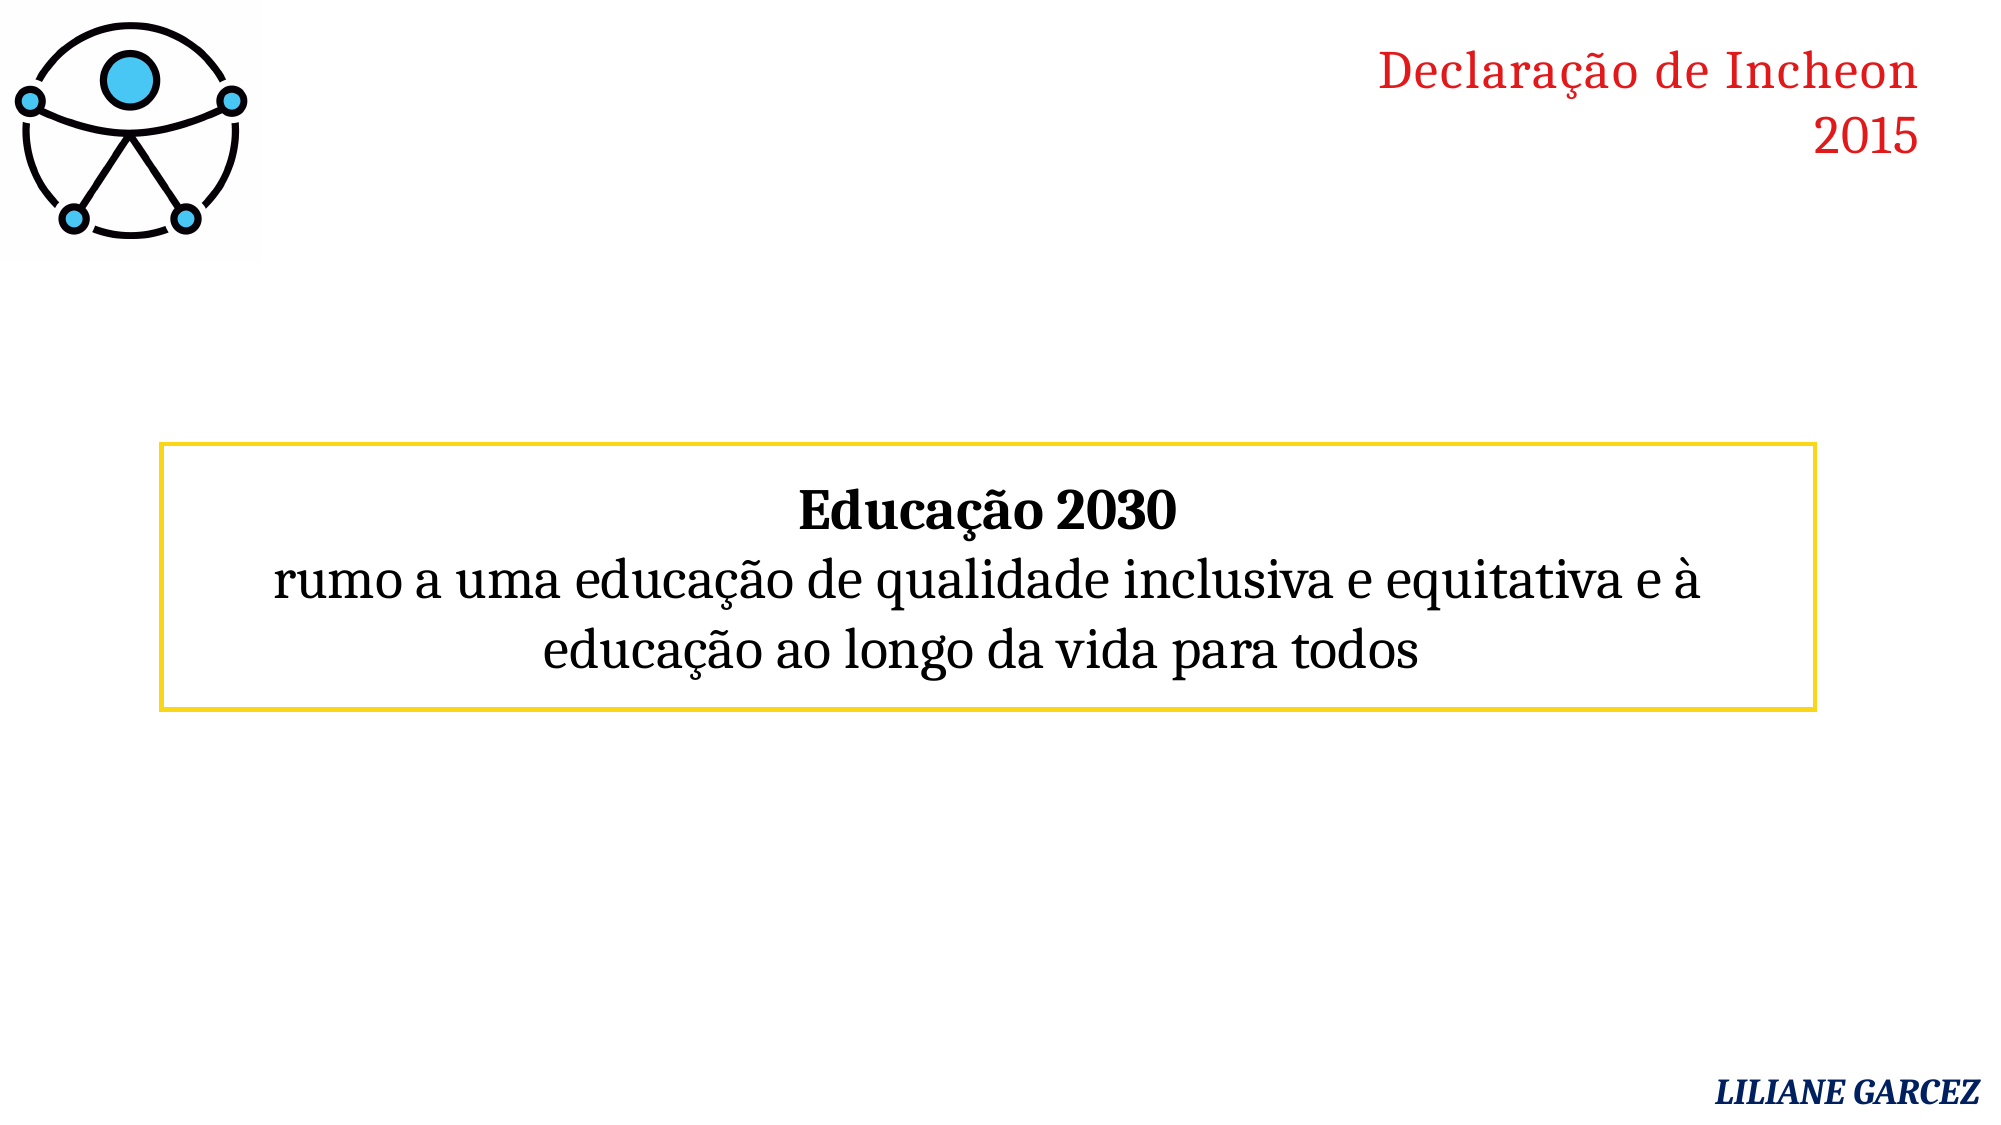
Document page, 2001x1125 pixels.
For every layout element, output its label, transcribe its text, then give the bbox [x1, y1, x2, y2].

text_box Liliane Garcez [1700, 1061, 2000, 1125]
text_box Educação 2030 rumo a uma educação de qualidade inclusiva e equitativa e à educação ao longo da vida para todos [196, 463, 1780, 688]
text_box [161, 444, 1816, 710]
picture [0, 0, 262, 262]
text_box Declaração de Incheon 2015 [1271, 27, 1935, 158]
